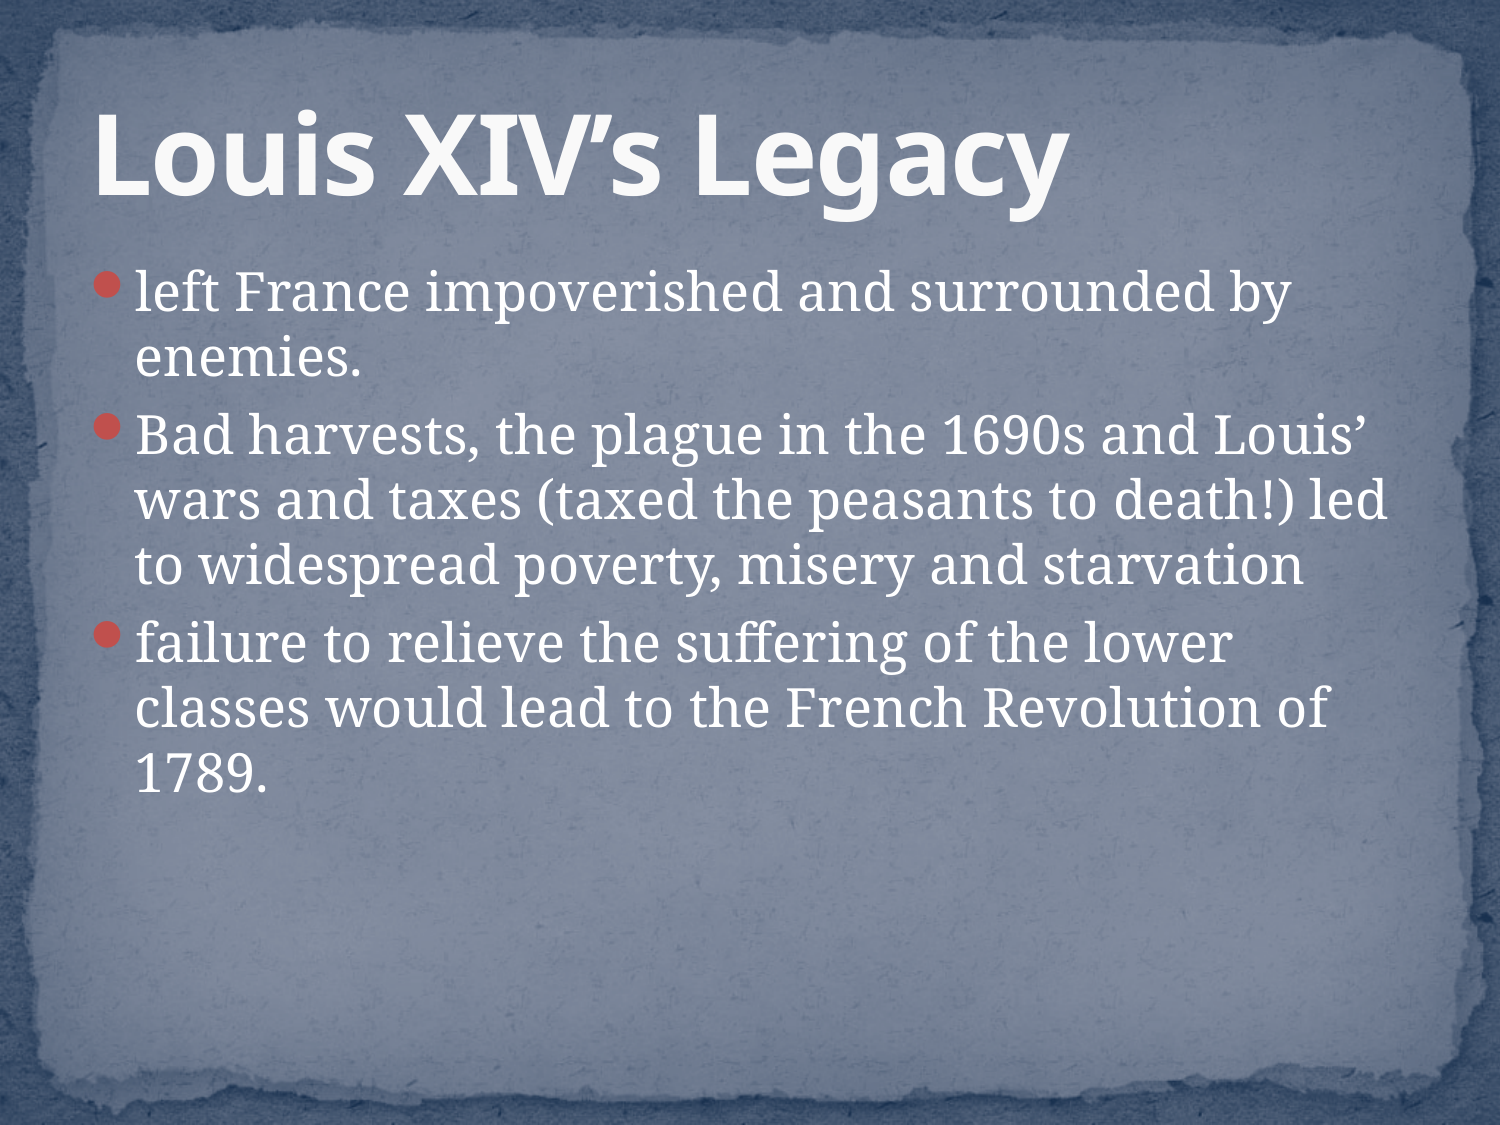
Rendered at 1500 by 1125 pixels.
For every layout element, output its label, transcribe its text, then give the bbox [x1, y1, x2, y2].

title Louis XIV’s Legacy [74, 24, 1425, 225]
list left France impoverished and surrounded by enemies. Bad harvests, the plague in the 1690s and Louis’ wars and taxes (taxed the peasants to death!) led to widespread poverty, misery and starvation failure to relieve the suffering of the lower classes would lead to the French Revolution of 1789. [75, 249, 1425, 1000]
